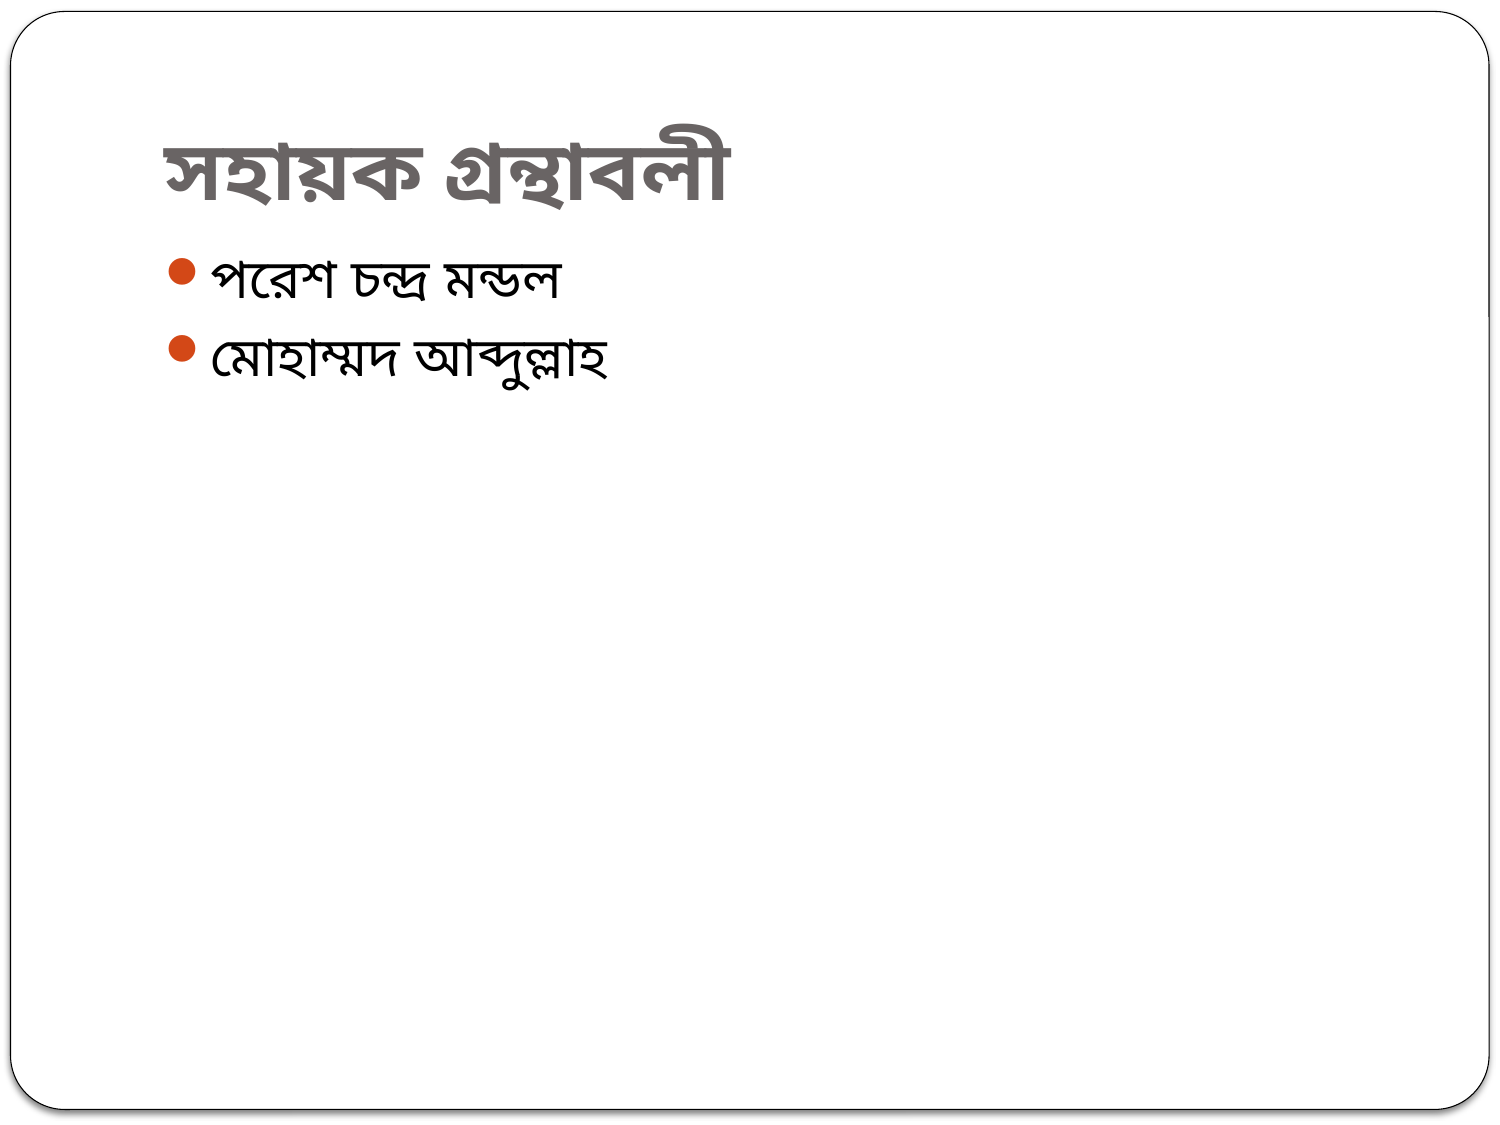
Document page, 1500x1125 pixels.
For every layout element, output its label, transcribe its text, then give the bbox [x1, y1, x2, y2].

title সহায়ক গ্রন্থাবলী [150, 45, 1425, 233]
list পরেশ চন্দ্র মন্ডল মোহাম্মদ আব্দুল্লাহ [150, 237, 1425, 988]
